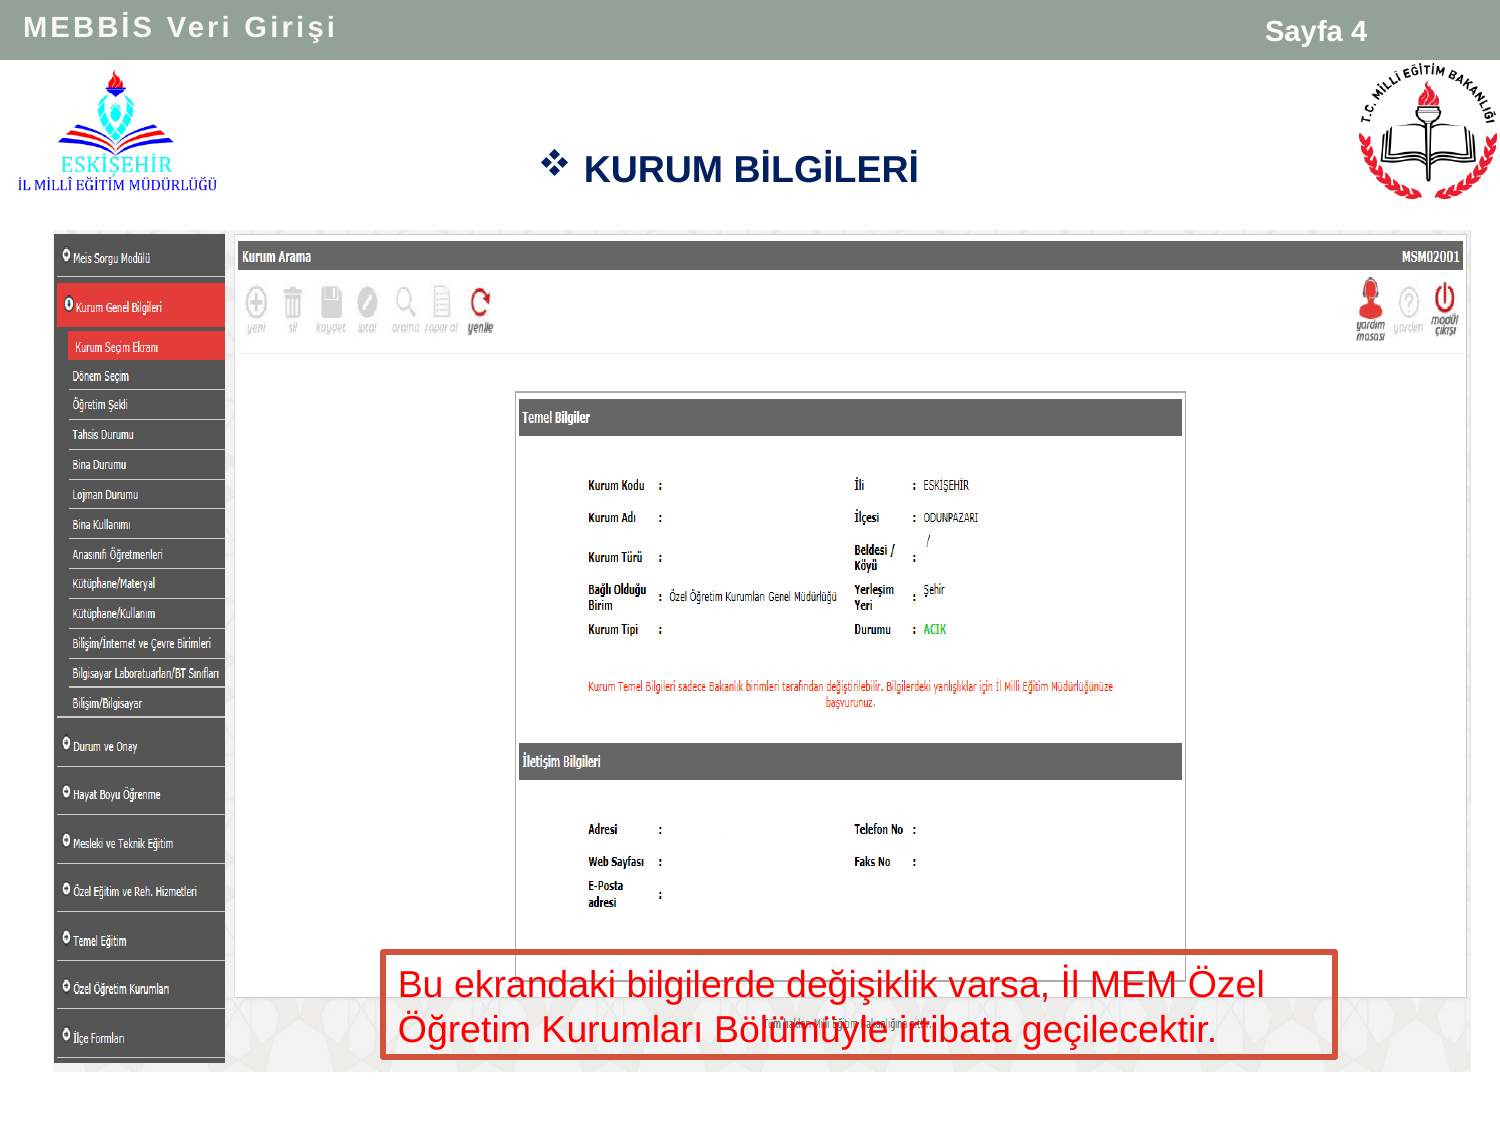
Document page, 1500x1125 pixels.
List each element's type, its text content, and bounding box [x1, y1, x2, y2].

slide_number Sayfa 4 [1250, 3, 1425, 57]
text_box MEBBİS Veri Girişi [8, 0, 351, 51]
picture [17, 70, 217, 228]
picture [1358, 62, 1497, 199]
text_box KURUM BİLGİLERİ [523, 138, 992, 198]
picture [52, 229, 1471, 1073]
